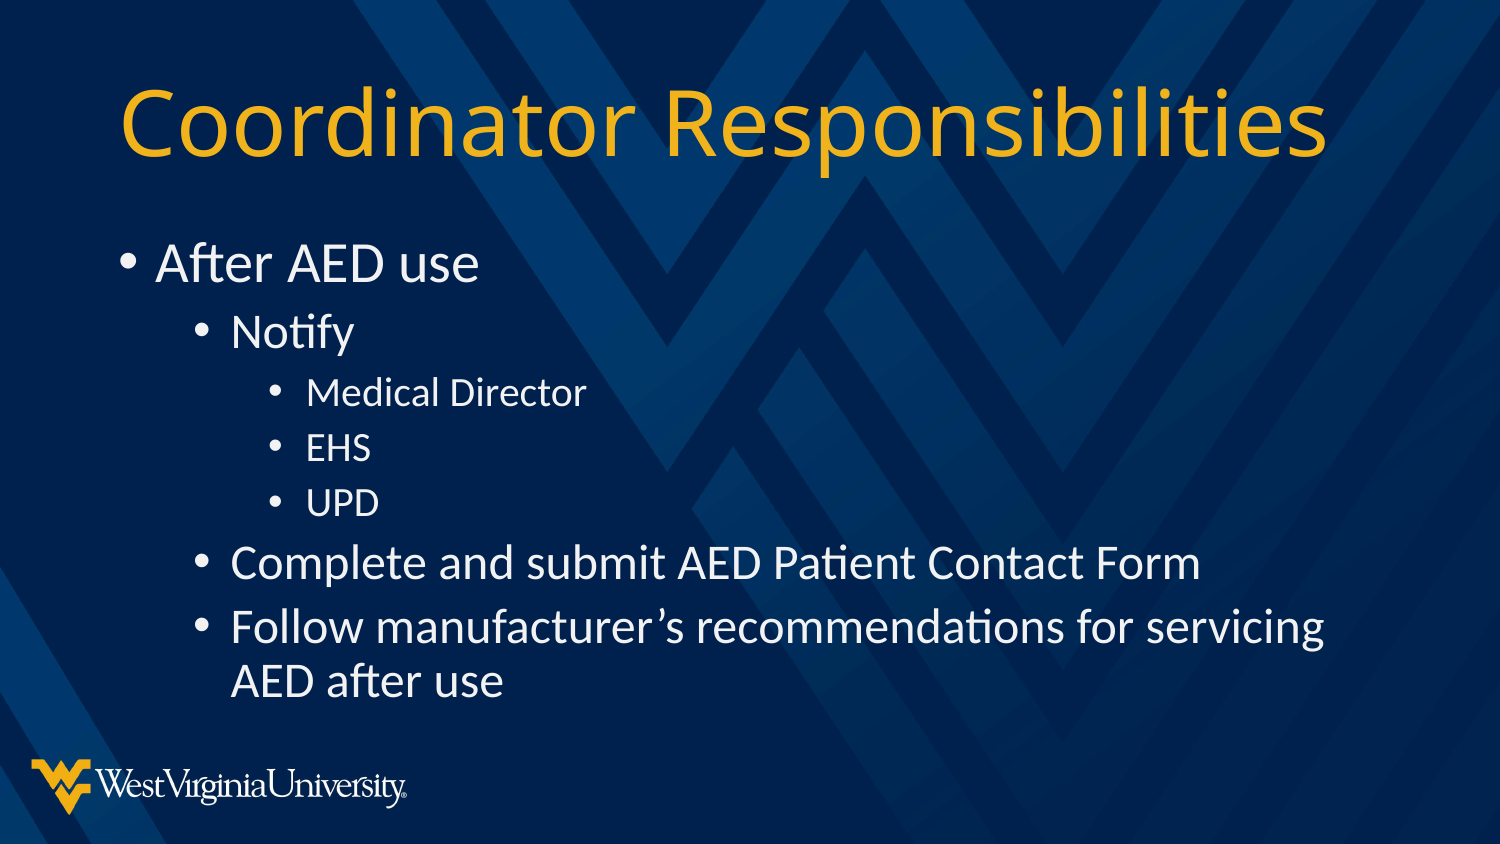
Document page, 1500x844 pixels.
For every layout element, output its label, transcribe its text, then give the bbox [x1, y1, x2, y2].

title Coordinator Responsibilities [103, 45, 1397, 208]
picture [0, 0, 1500, 844]
list After AED use Notify Medical Director EHS UPD Complete and submit AED Patient Contact Form Follow manufacturer’s recommendations for servicing AED after use [103, 224, 1397, 760]
